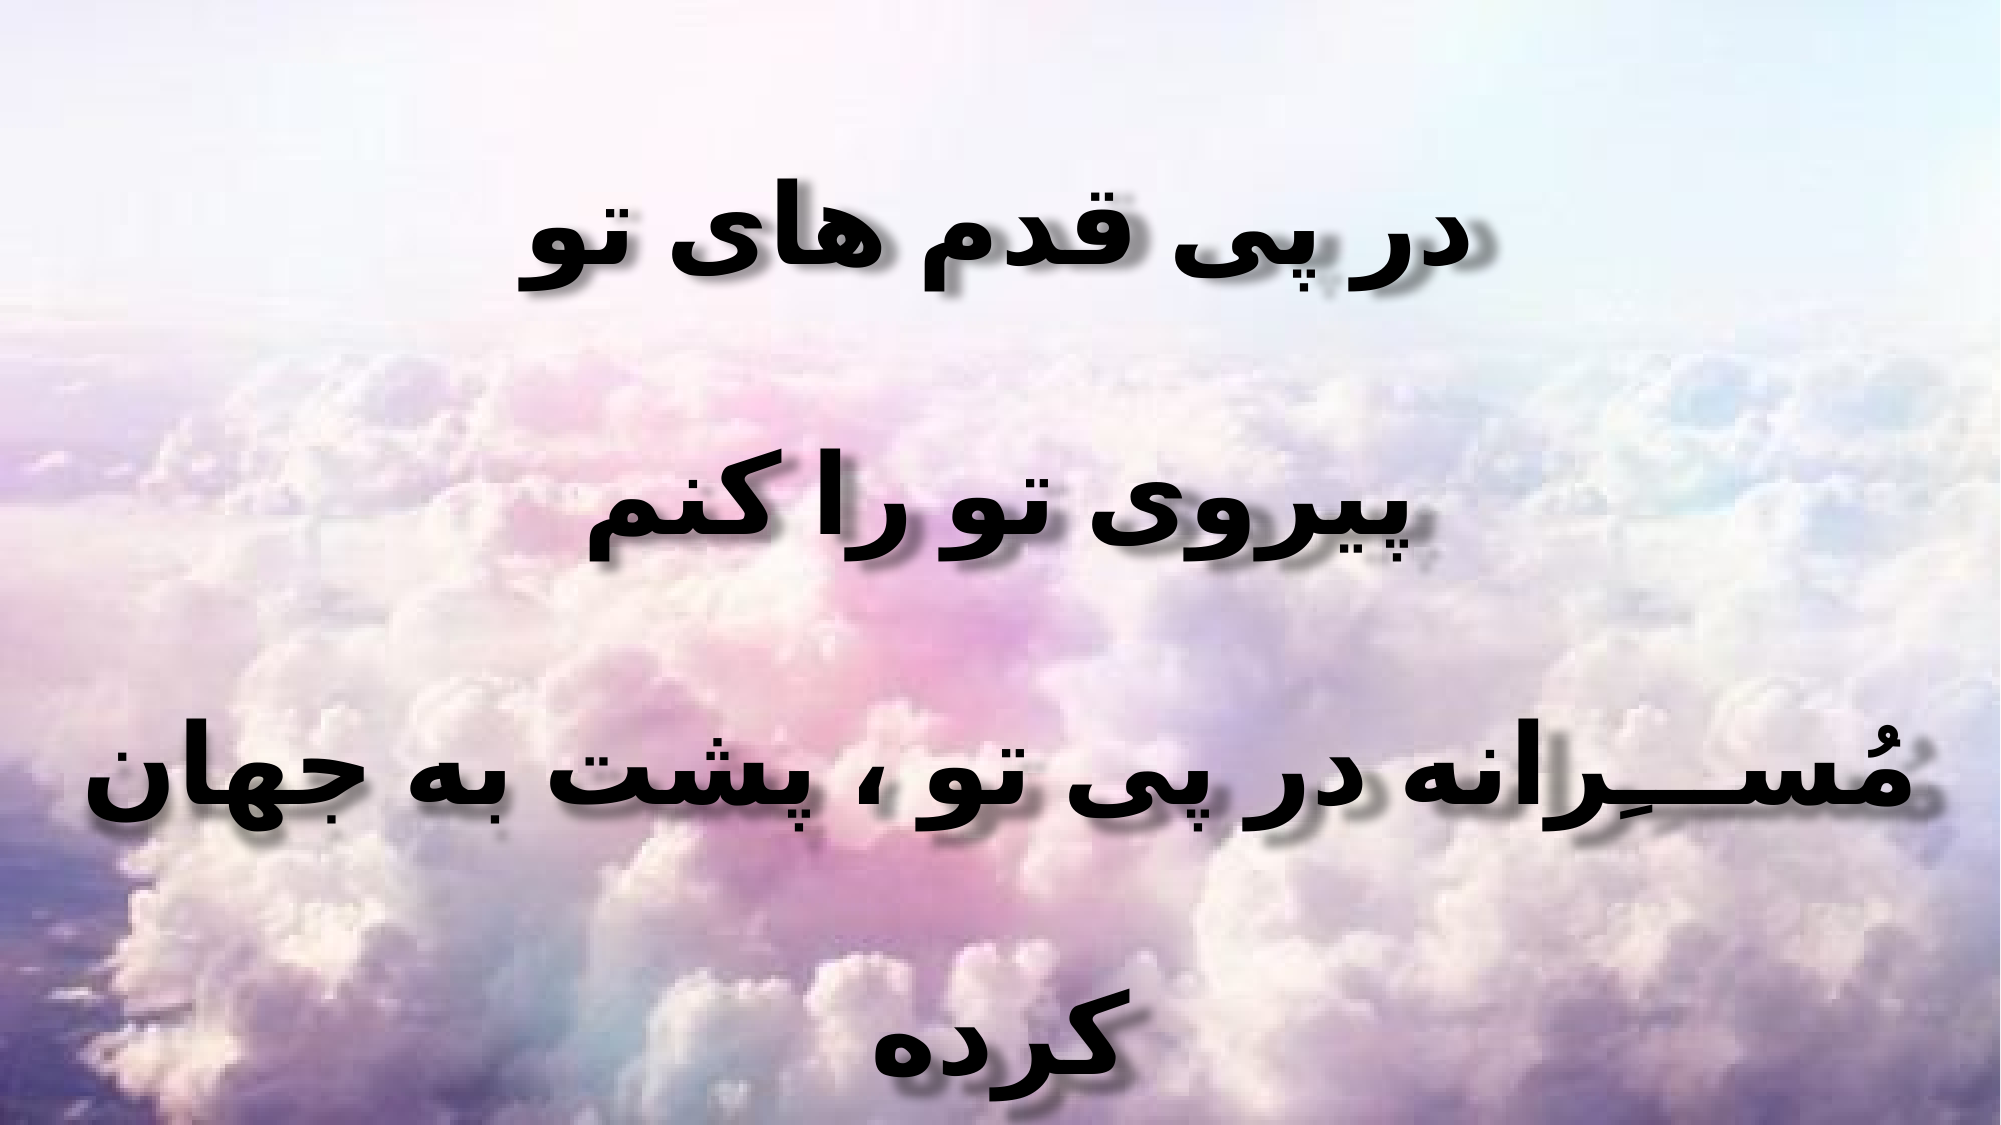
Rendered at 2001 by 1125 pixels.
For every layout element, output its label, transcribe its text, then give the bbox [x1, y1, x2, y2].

picture [0, 0, 2001, 1125]
text_box در پی قدم های تو پیروی تو را کنم مُســـِرانه در پی تو ، پشت به جهان کرده [0, 0, 2000, 1105]
